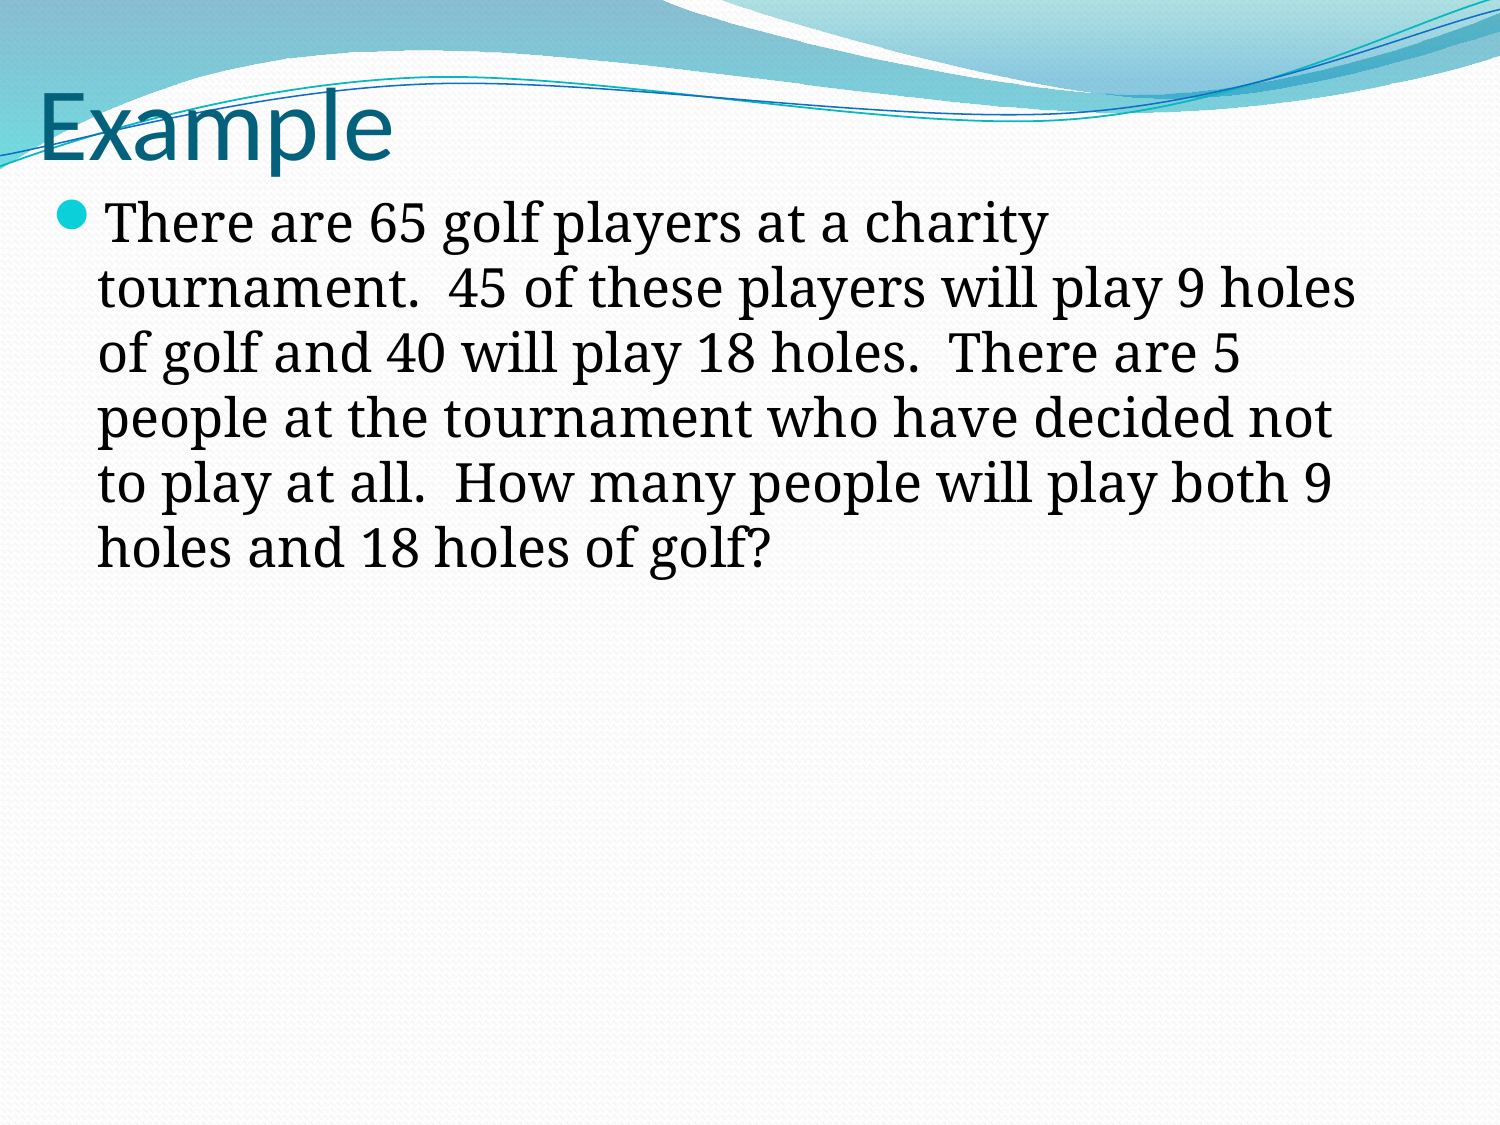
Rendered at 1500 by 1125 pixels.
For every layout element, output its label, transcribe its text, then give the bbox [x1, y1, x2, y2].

list There are 65 golf players at a charity tournament. 45 of these players will play 9 holes of golf and 40 will play 18 holes. There are 5 people at the tournament who have decided not to play at all. How many people will play both 9 holes and 18 holes of golf? [37, 181, 1388, 902]
title Example [37, 0, 1388, 181]
